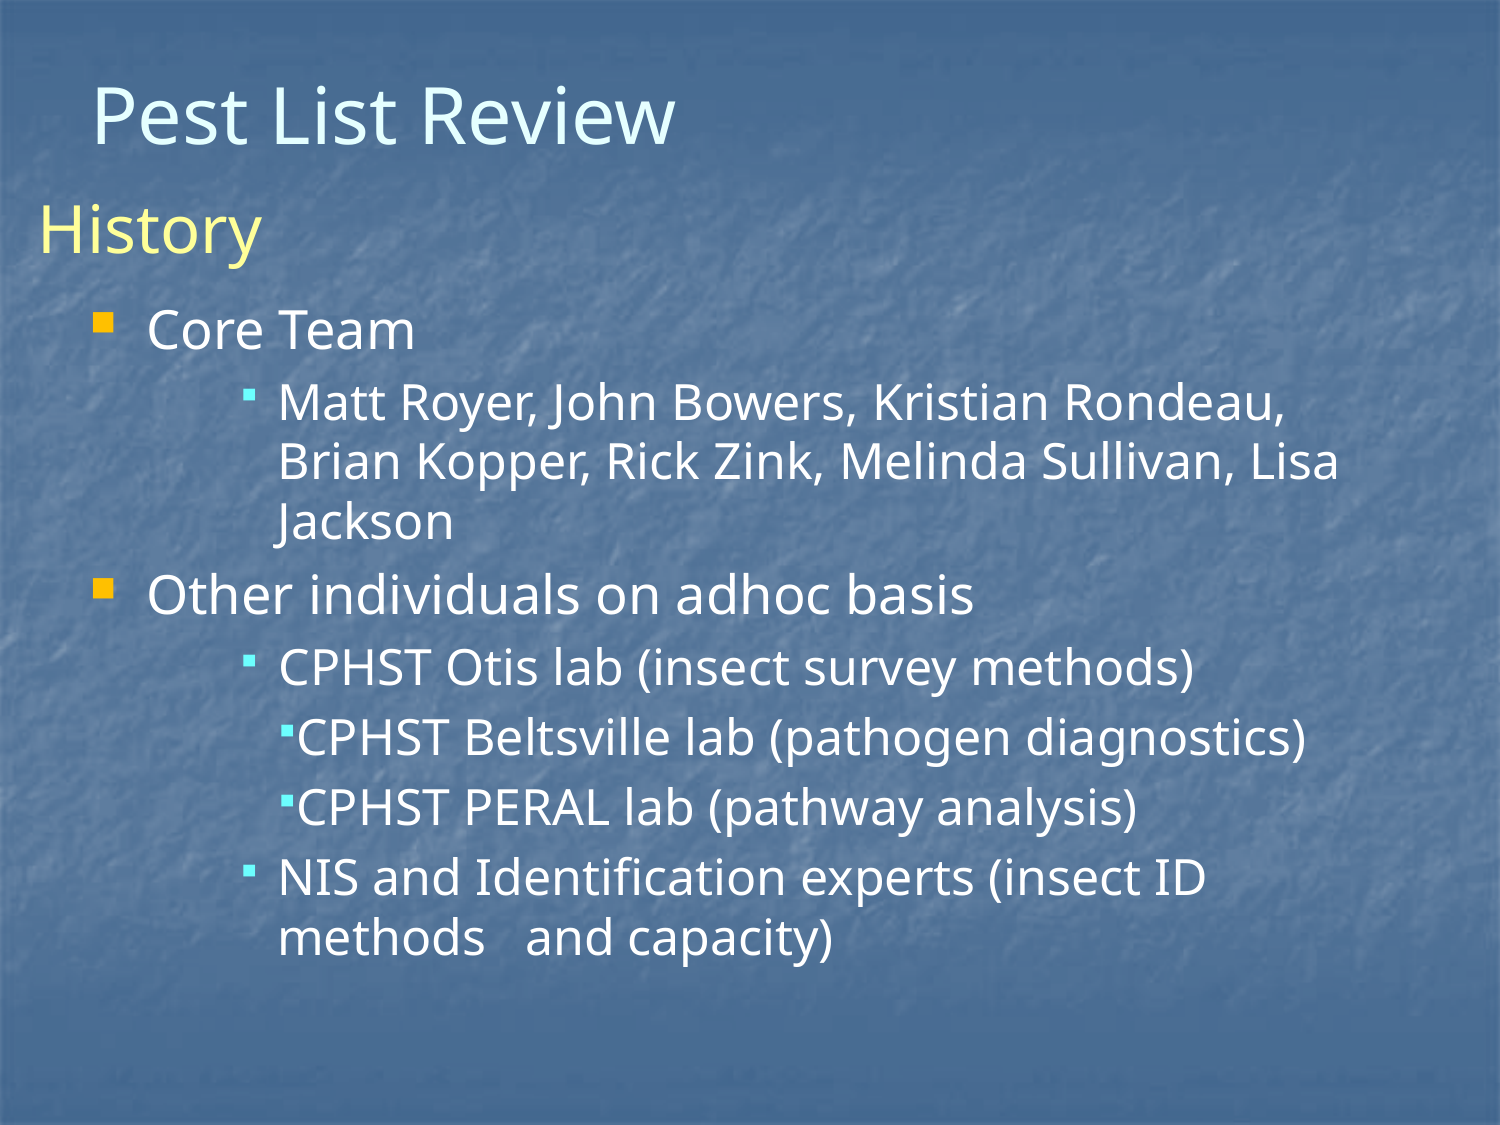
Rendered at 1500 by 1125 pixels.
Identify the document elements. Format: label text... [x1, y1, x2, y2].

title Pest List Review [74, 37, 1426, 188]
text_box History [23, 178, 391, 274]
list Core Team Matt Royer, John Bowers, Kristian Rondeau, Brian Kopper, Rick Zink, Melinda Sullivan, Lisa Jackson Other individuals on adhoc basis CPHST Otis lab (insect survey methods) CPHST Beltsville lab (pathogen diagnostics) CPHST PERAL lab (pathway analysis) NIS and Identification experts (insect ID methods and capacity) [74, 287, 1426, 1013]
